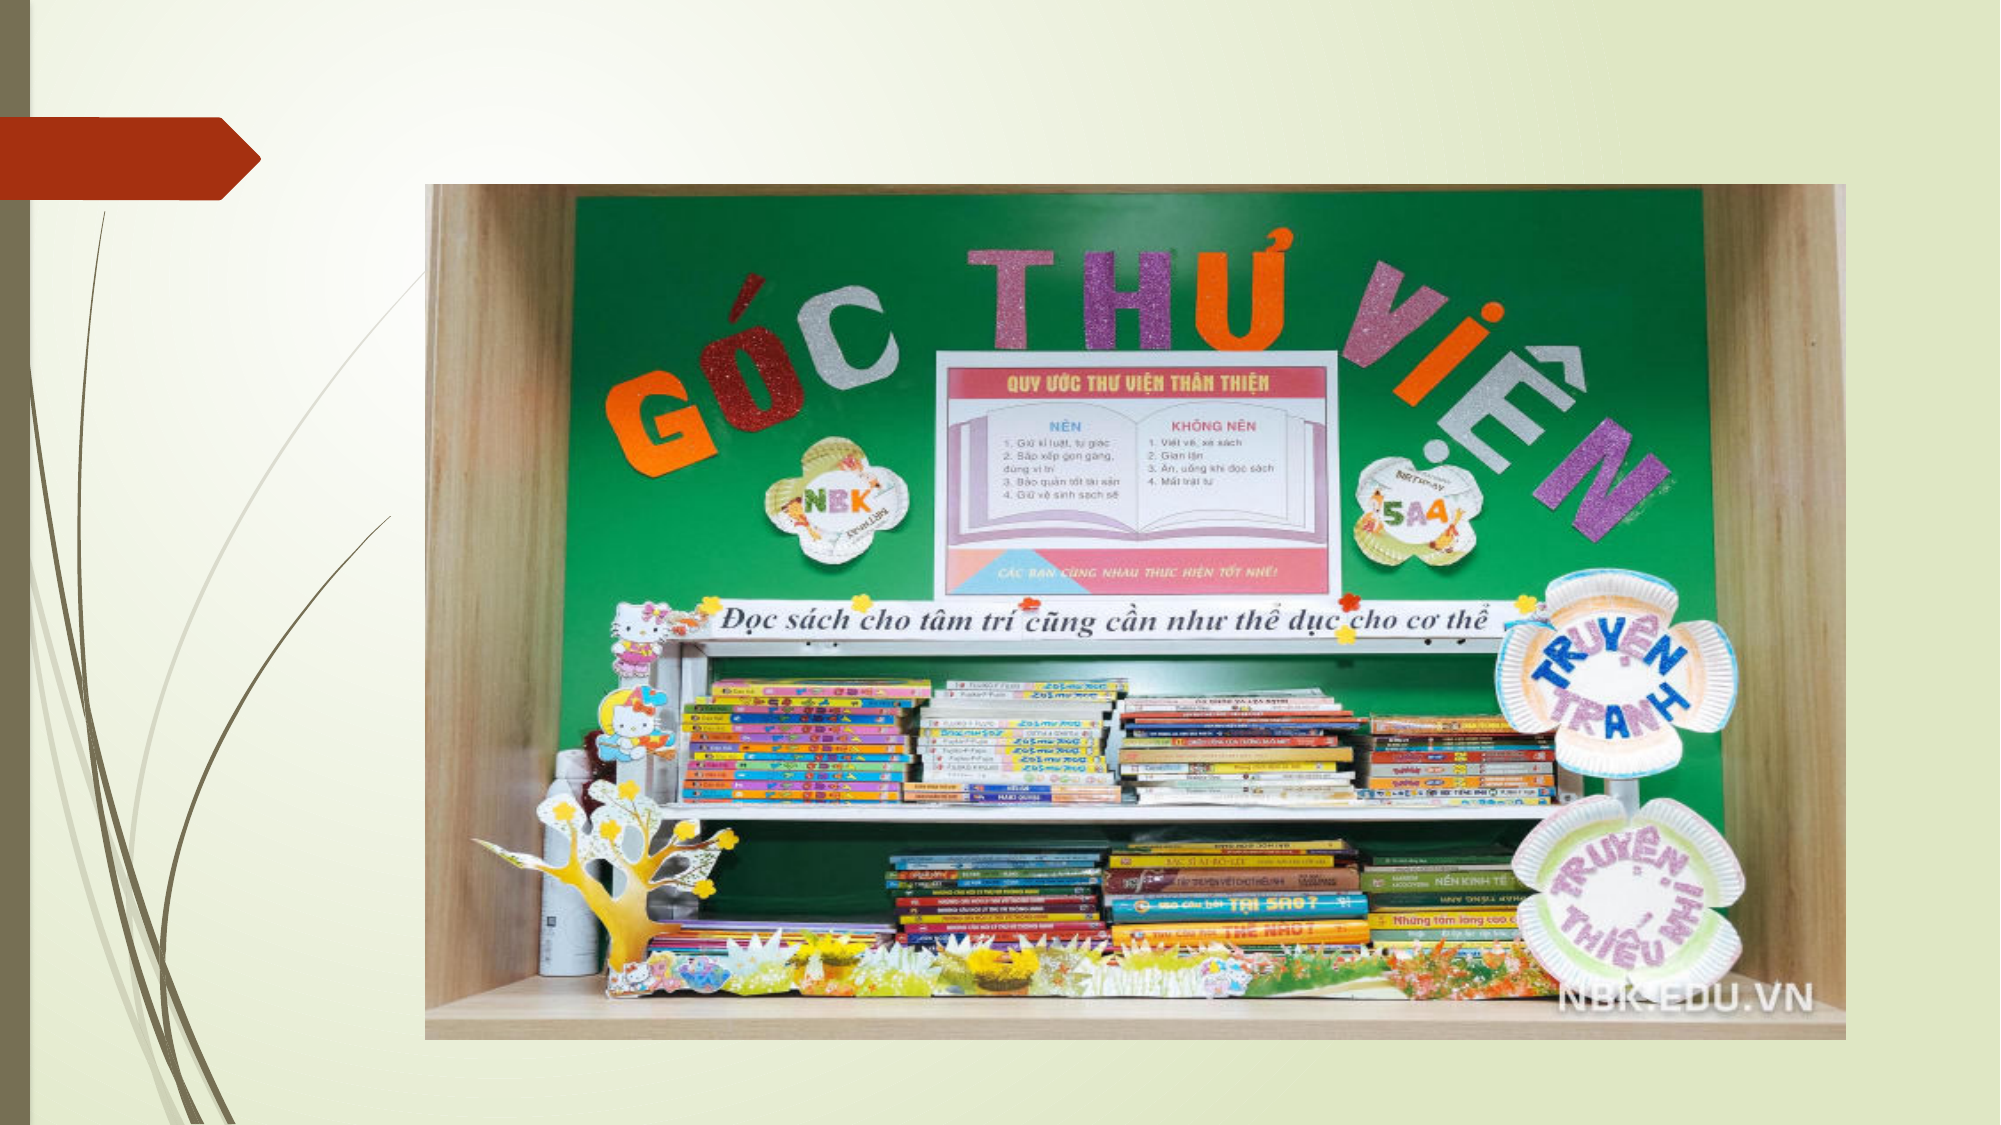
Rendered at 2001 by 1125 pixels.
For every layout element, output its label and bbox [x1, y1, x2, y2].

list [425, 183, 1846, 1041]
